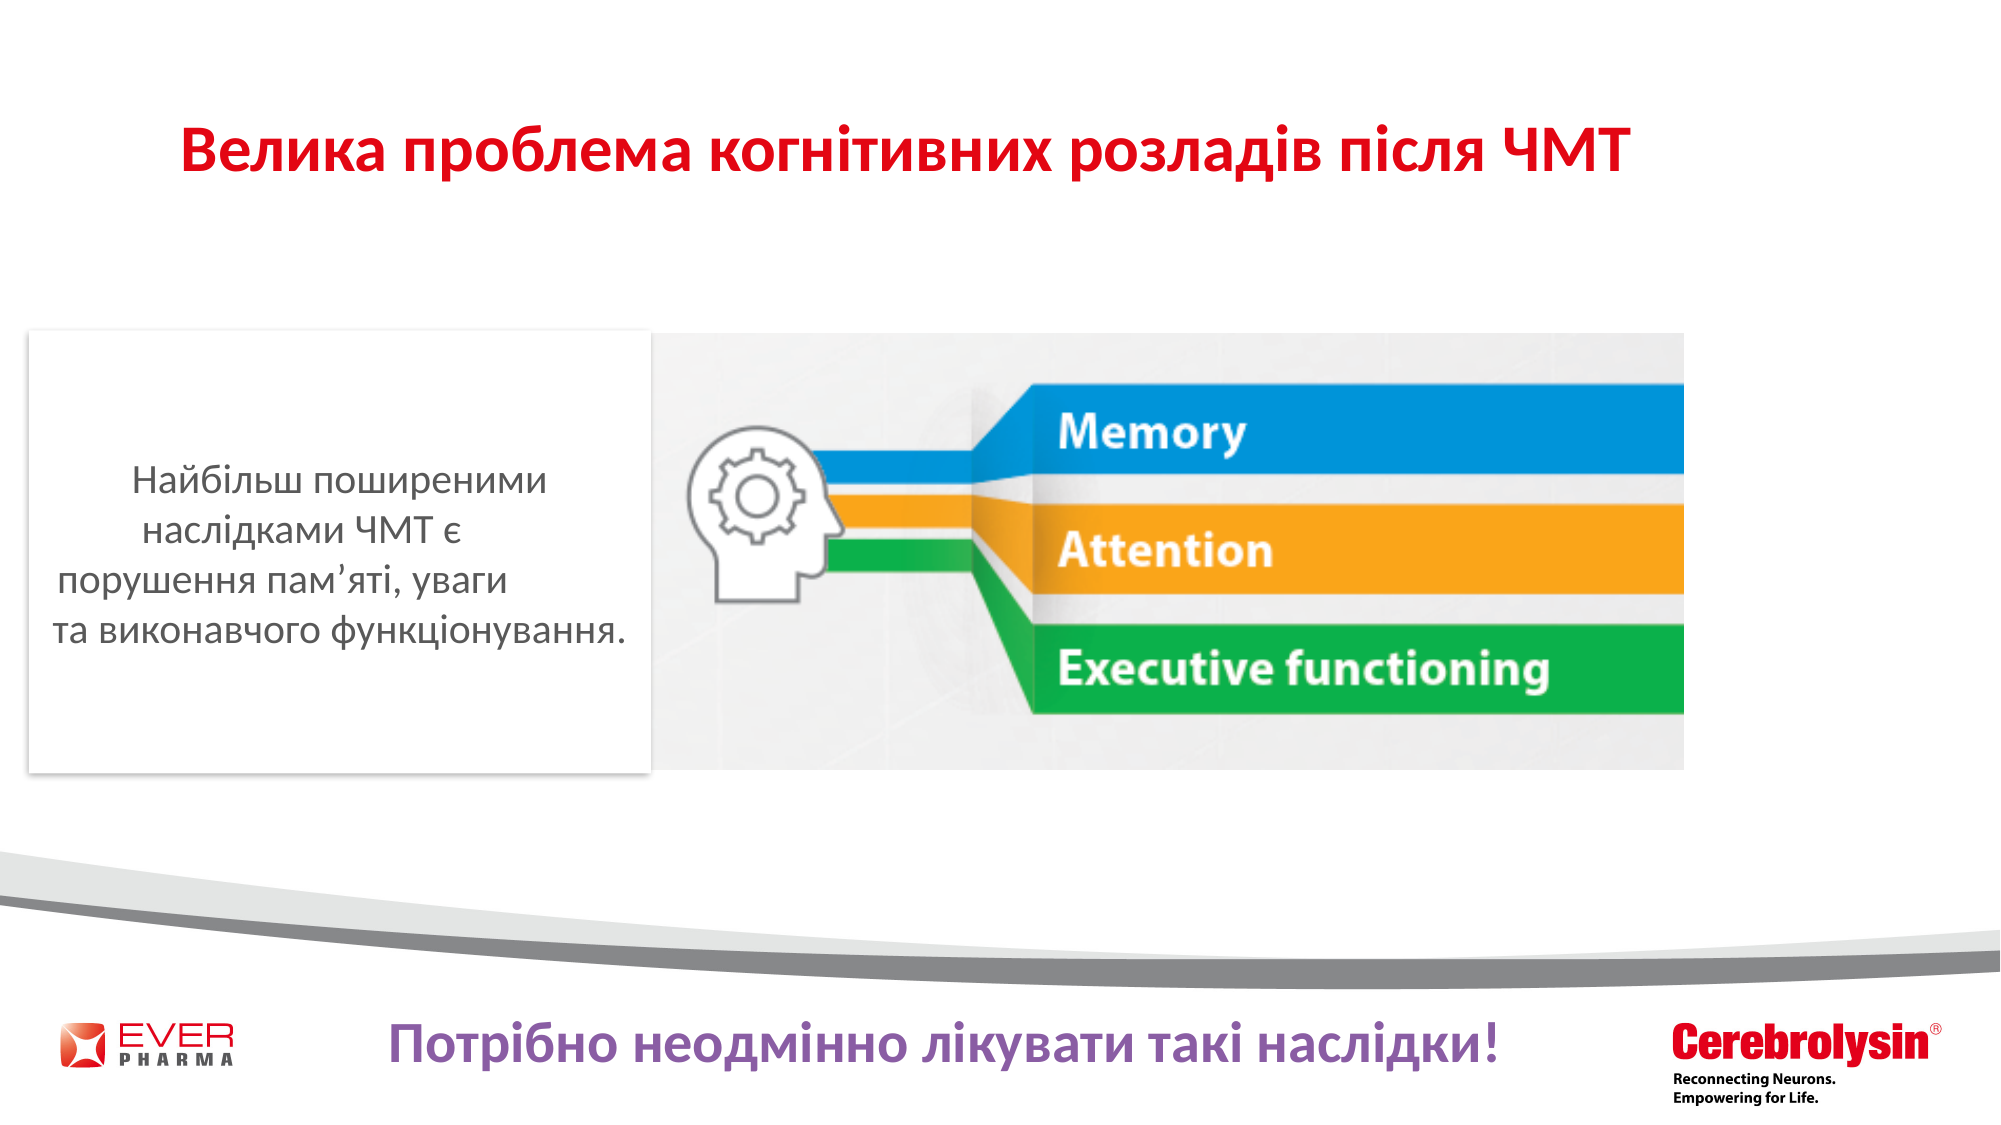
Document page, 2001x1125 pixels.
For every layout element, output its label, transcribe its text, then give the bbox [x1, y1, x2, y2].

text_box Найбільш поширеними наслідками ЧМТ є порушення пам’яті, уваги та виконавчого функціонування. [28, 330, 652, 774]
picture [0, 0, 2001, 1125]
title Велика проблема когнітивних розладів після ЧМТ [165, 50, 1945, 239]
text_box Потрібно неодмінно лікувати такі наслідки! [0, 968, 1945, 1111]
